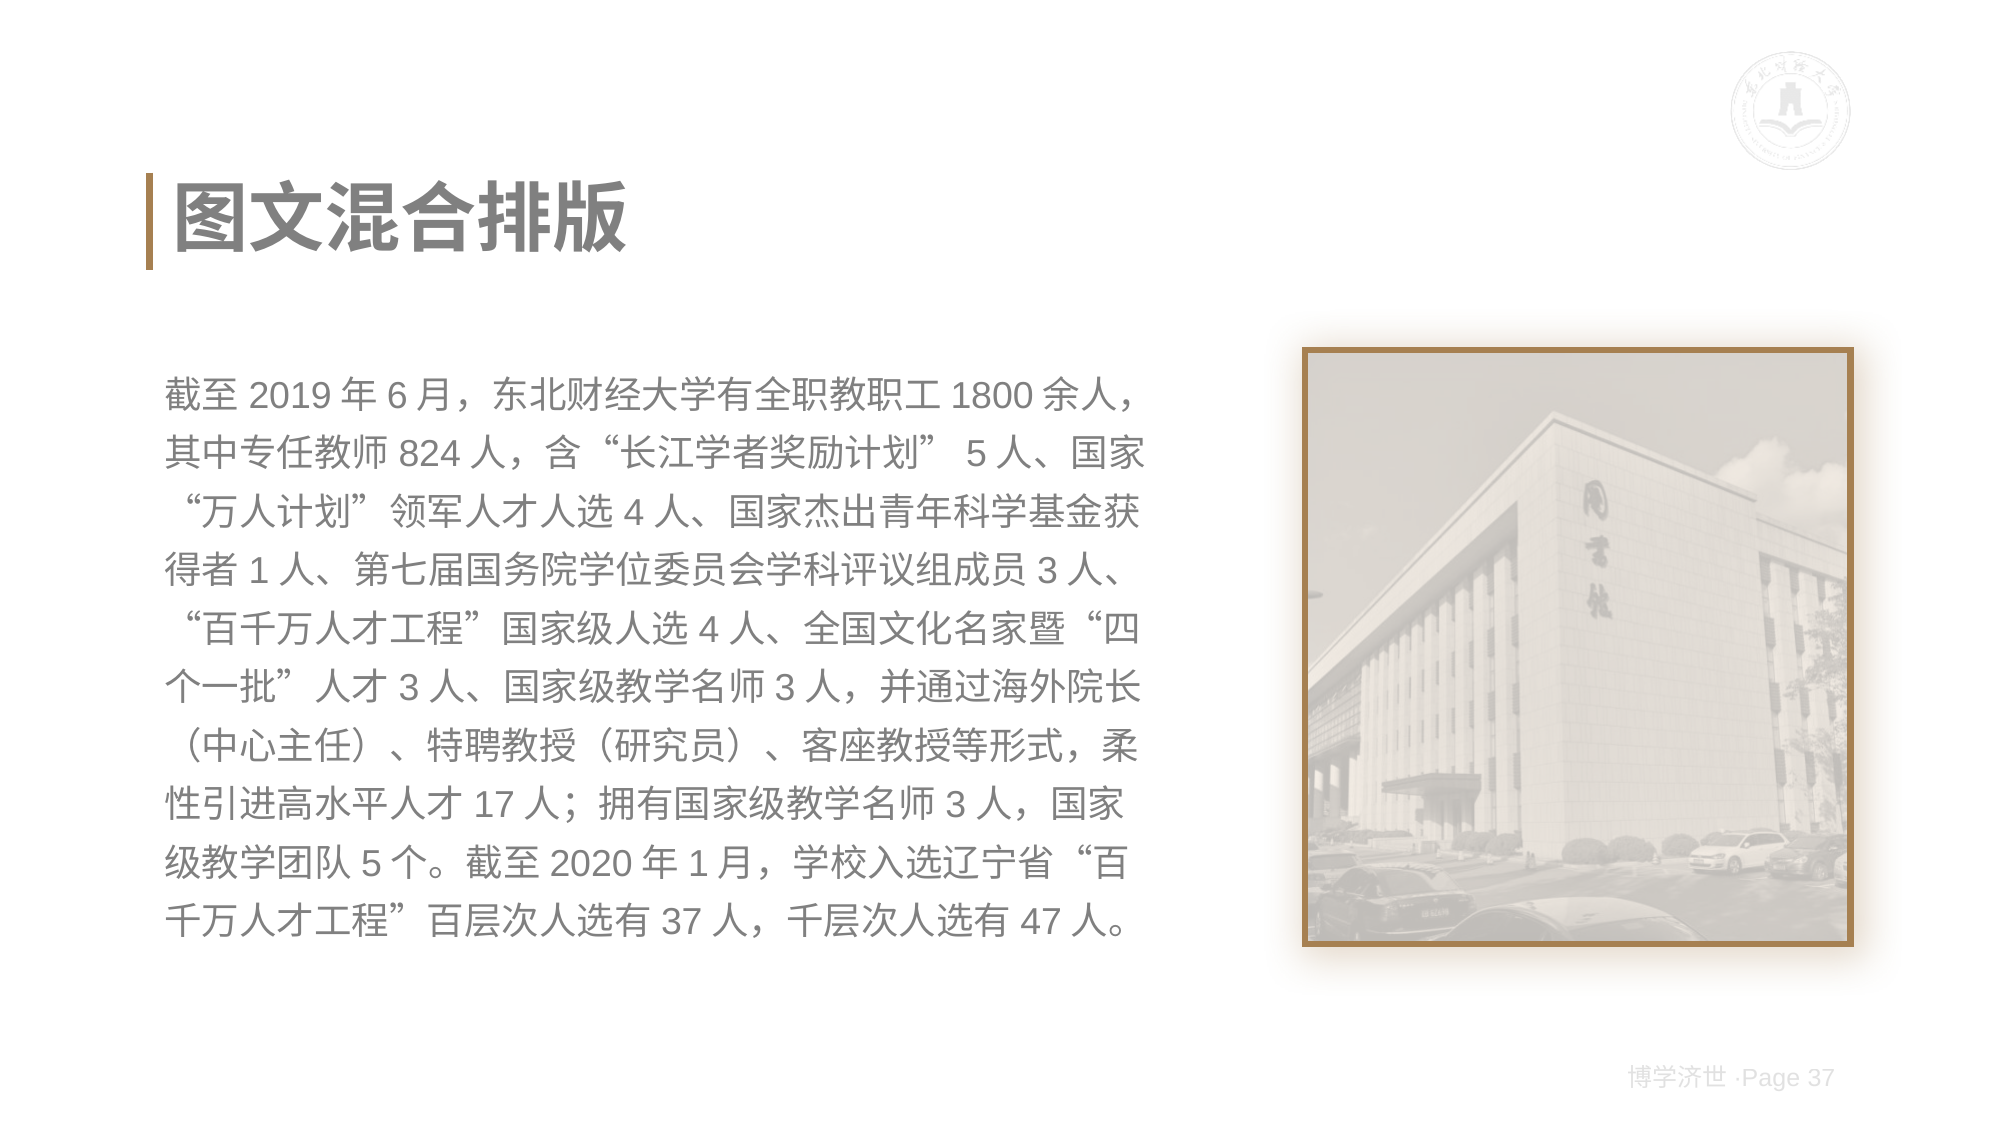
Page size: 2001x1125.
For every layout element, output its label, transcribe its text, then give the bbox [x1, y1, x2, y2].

slide_number 博学济世·Page 37 [1412, 1046, 1851, 1107]
title 图文混合排版 [172, 172, 1012, 271]
list 截至2019年6月，东北财经大学有全职教职工1800余人，其中专任教师824人，含“长江学者奖励计划”5人、国家“万人计划”领军人才人选4人、国家杰出青年科学基金获得者1人、第七届国务院学位委员会学科评议组成员3人、“百千万人才工程”国家级人选4人、全国文化名家暨“四个一批”人才3人、国家级教学名师3人，并通过海外院长（中心主任）、特聘教授（研究员）、客座教授等形式，柔性引进高水平人才17人；拥有国家级教学名师3人，国家级教学团队5个。截至2020年1月，学校入选辽宁省“百千万人才工程”百层次人选有37人，千层次人选有47人。 [149, 350, 1172, 1012]
text_box [1304, 349, 1851, 945]
picture [1307, 349, 1851, 944]
